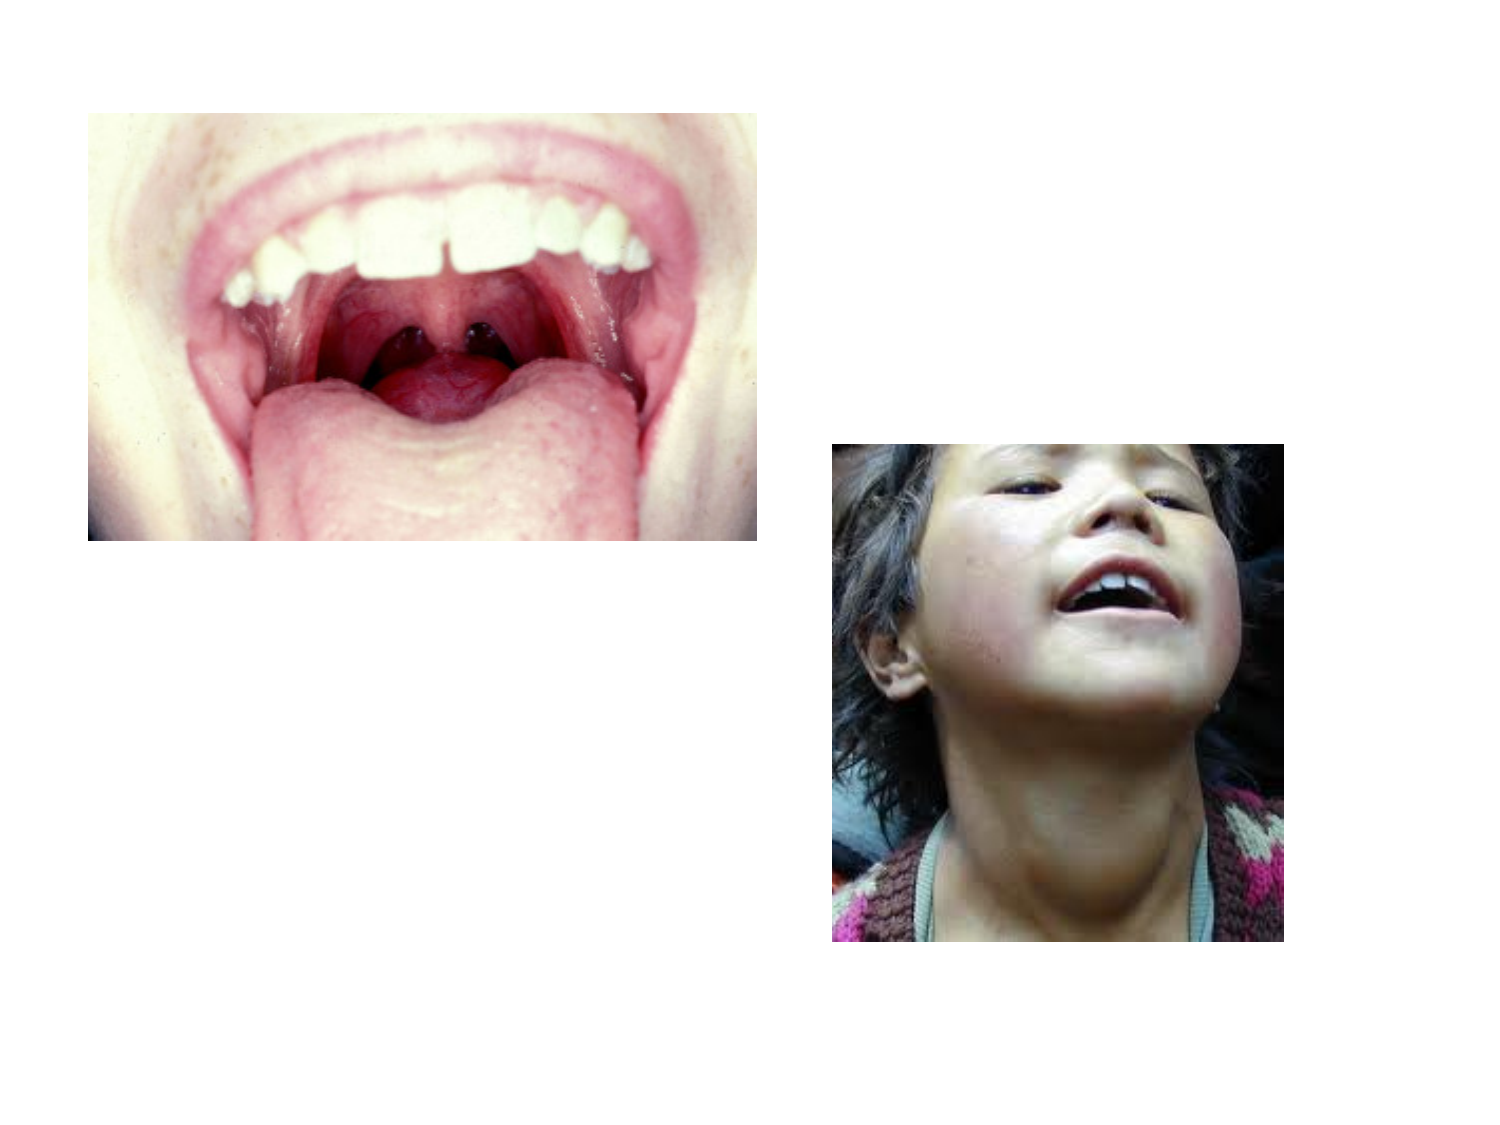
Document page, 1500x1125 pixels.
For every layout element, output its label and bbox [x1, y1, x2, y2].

picture [832, 444, 1284, 942]
picture [88, 113, 758, 541]
